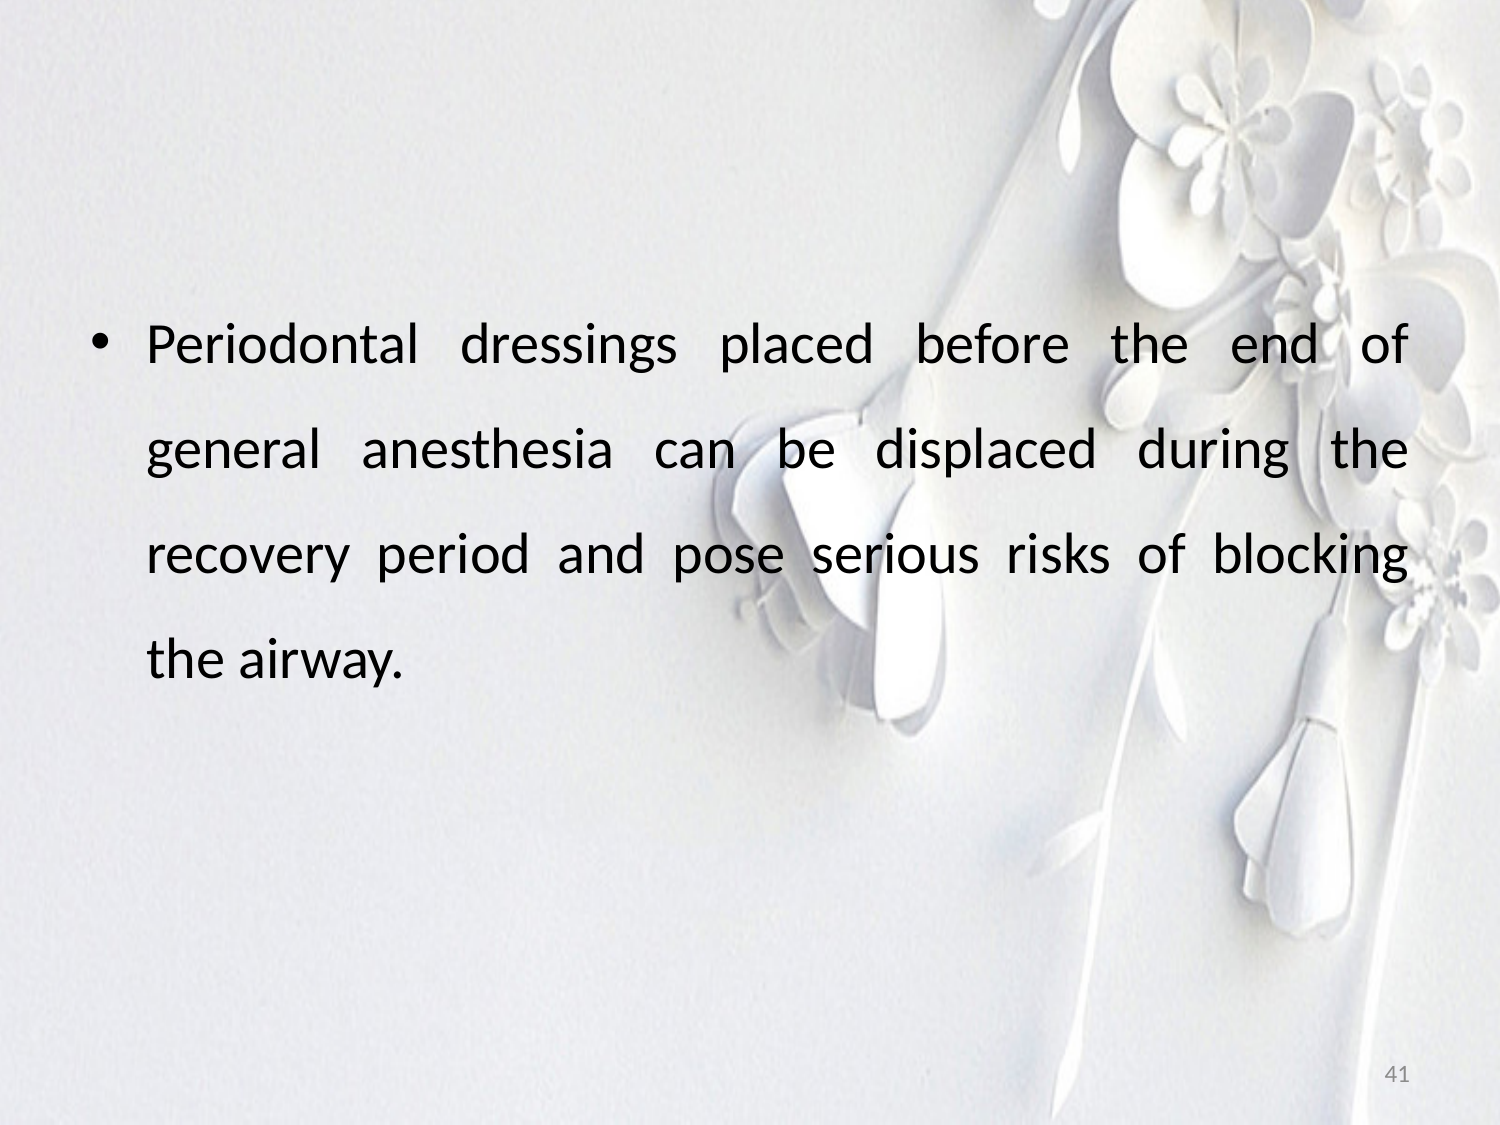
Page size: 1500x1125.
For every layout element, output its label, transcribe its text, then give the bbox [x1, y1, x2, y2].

picture [0, 0, 1500, 1125]
slide_number 41 [1074, 1042, 1425, 1103]
list Periodontal dressings placed before the end of general anesthesia can be displaced during the recovery period and pose serious risks of blocking the airway. [75, 262, 1425, 1005]
